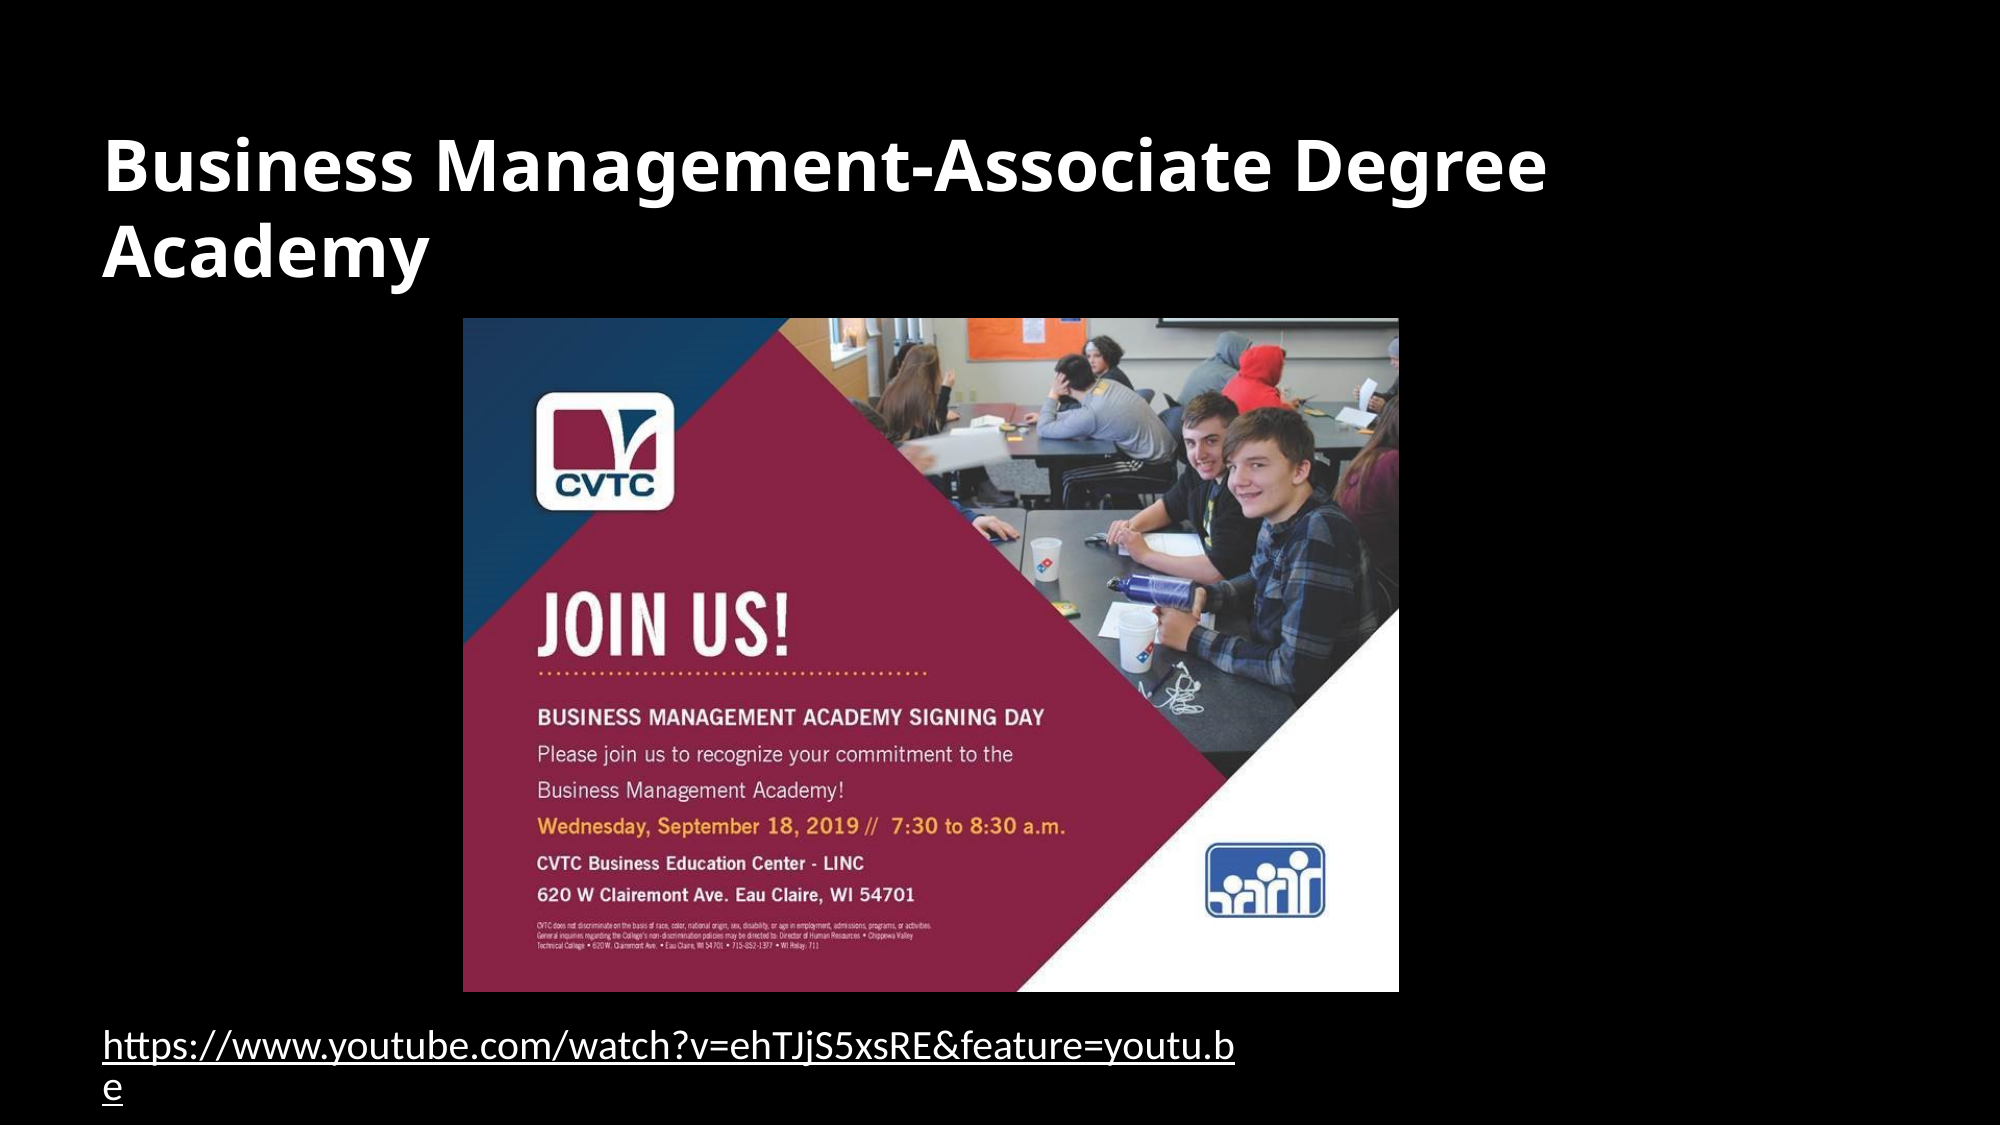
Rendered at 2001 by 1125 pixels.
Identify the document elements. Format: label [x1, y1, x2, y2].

text_box [0, 0, 2000, 1125]
picture [462, 317, 1401, 993]
